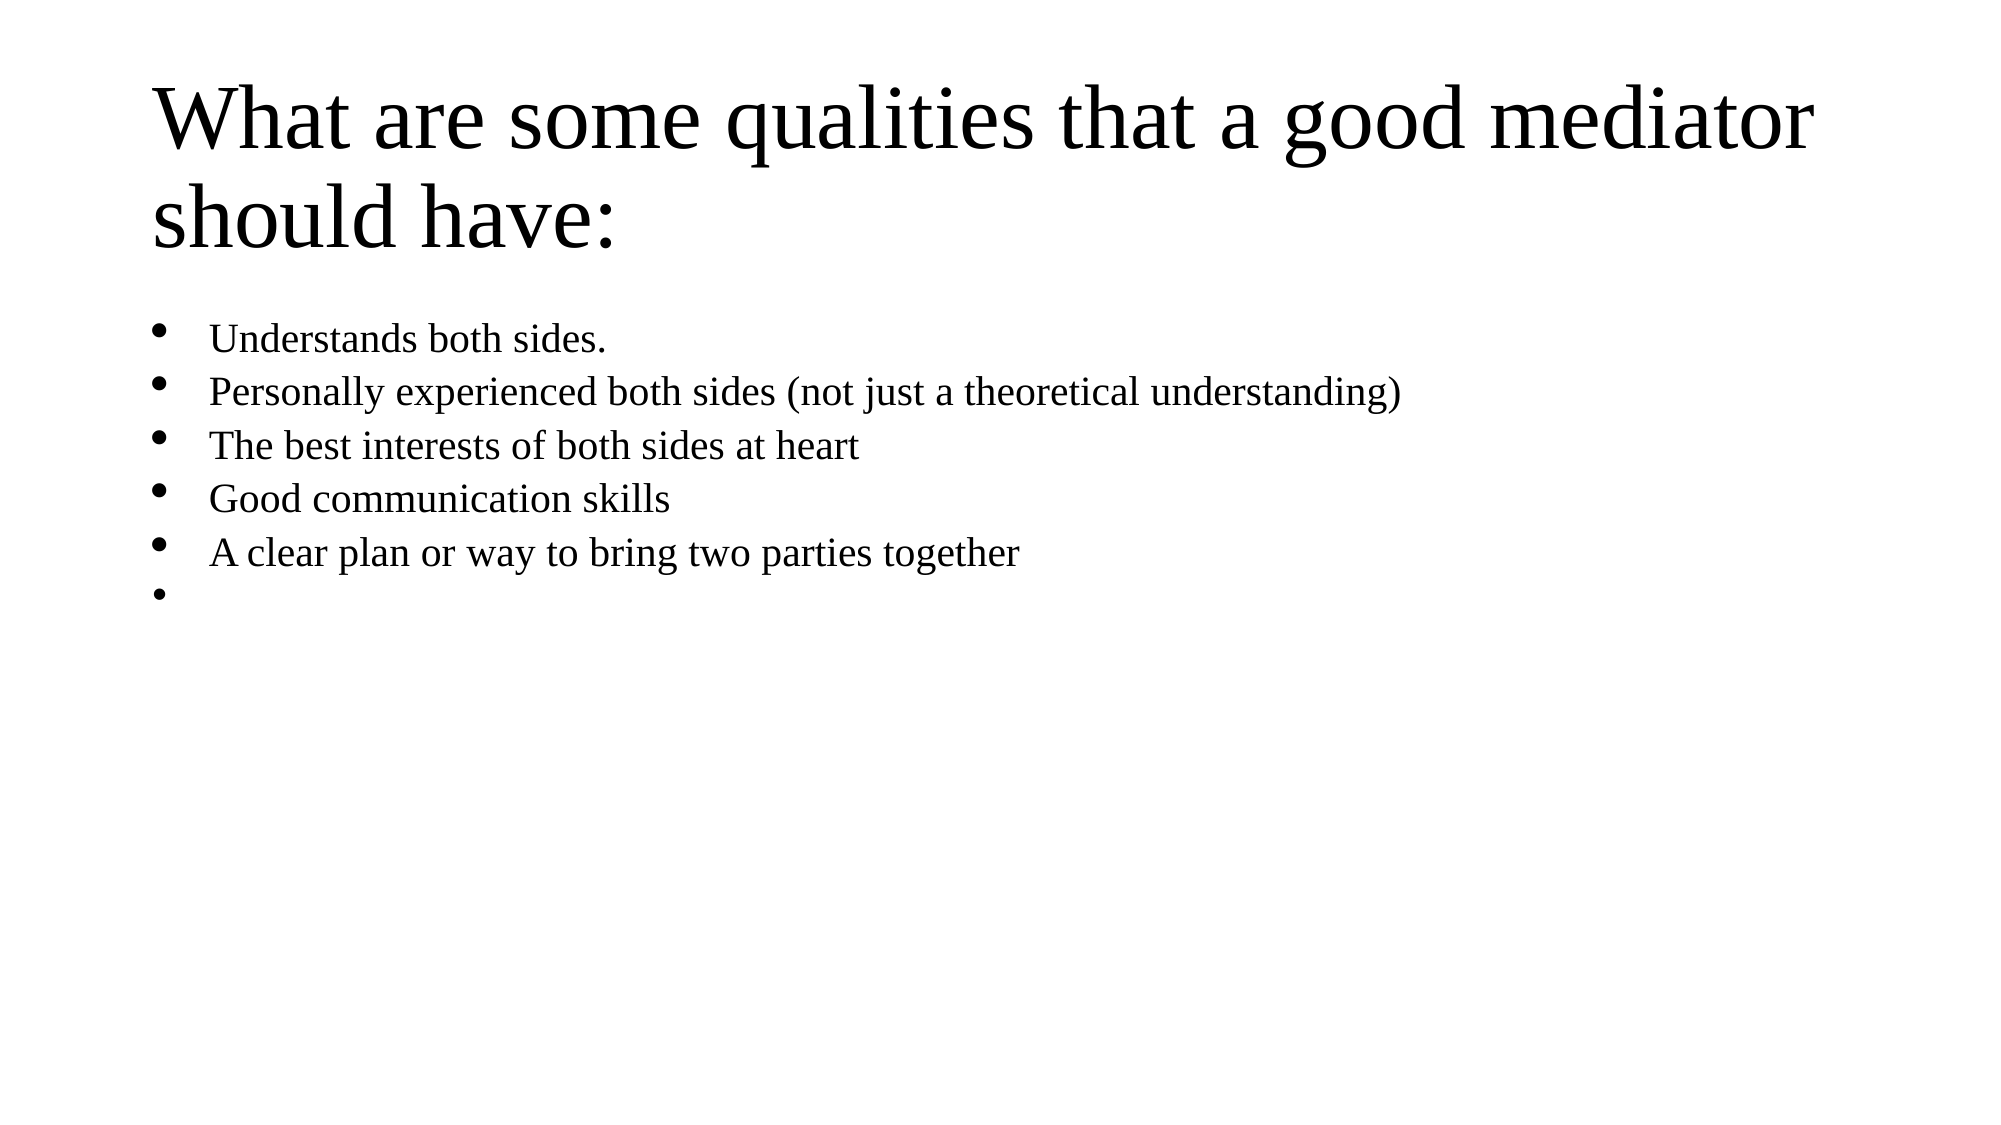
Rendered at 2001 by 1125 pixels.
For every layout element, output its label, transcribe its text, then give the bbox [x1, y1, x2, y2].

list Understands both sides. Personally experienced both sides (not just a theoretical understanding) The best interests of both sides at heart Good communication skills A clear plan or way to bring two parties together [137, 299, 1863, 1014]
title What are some qualities that a good mediator should have: [137, 59, 1863, 278]
